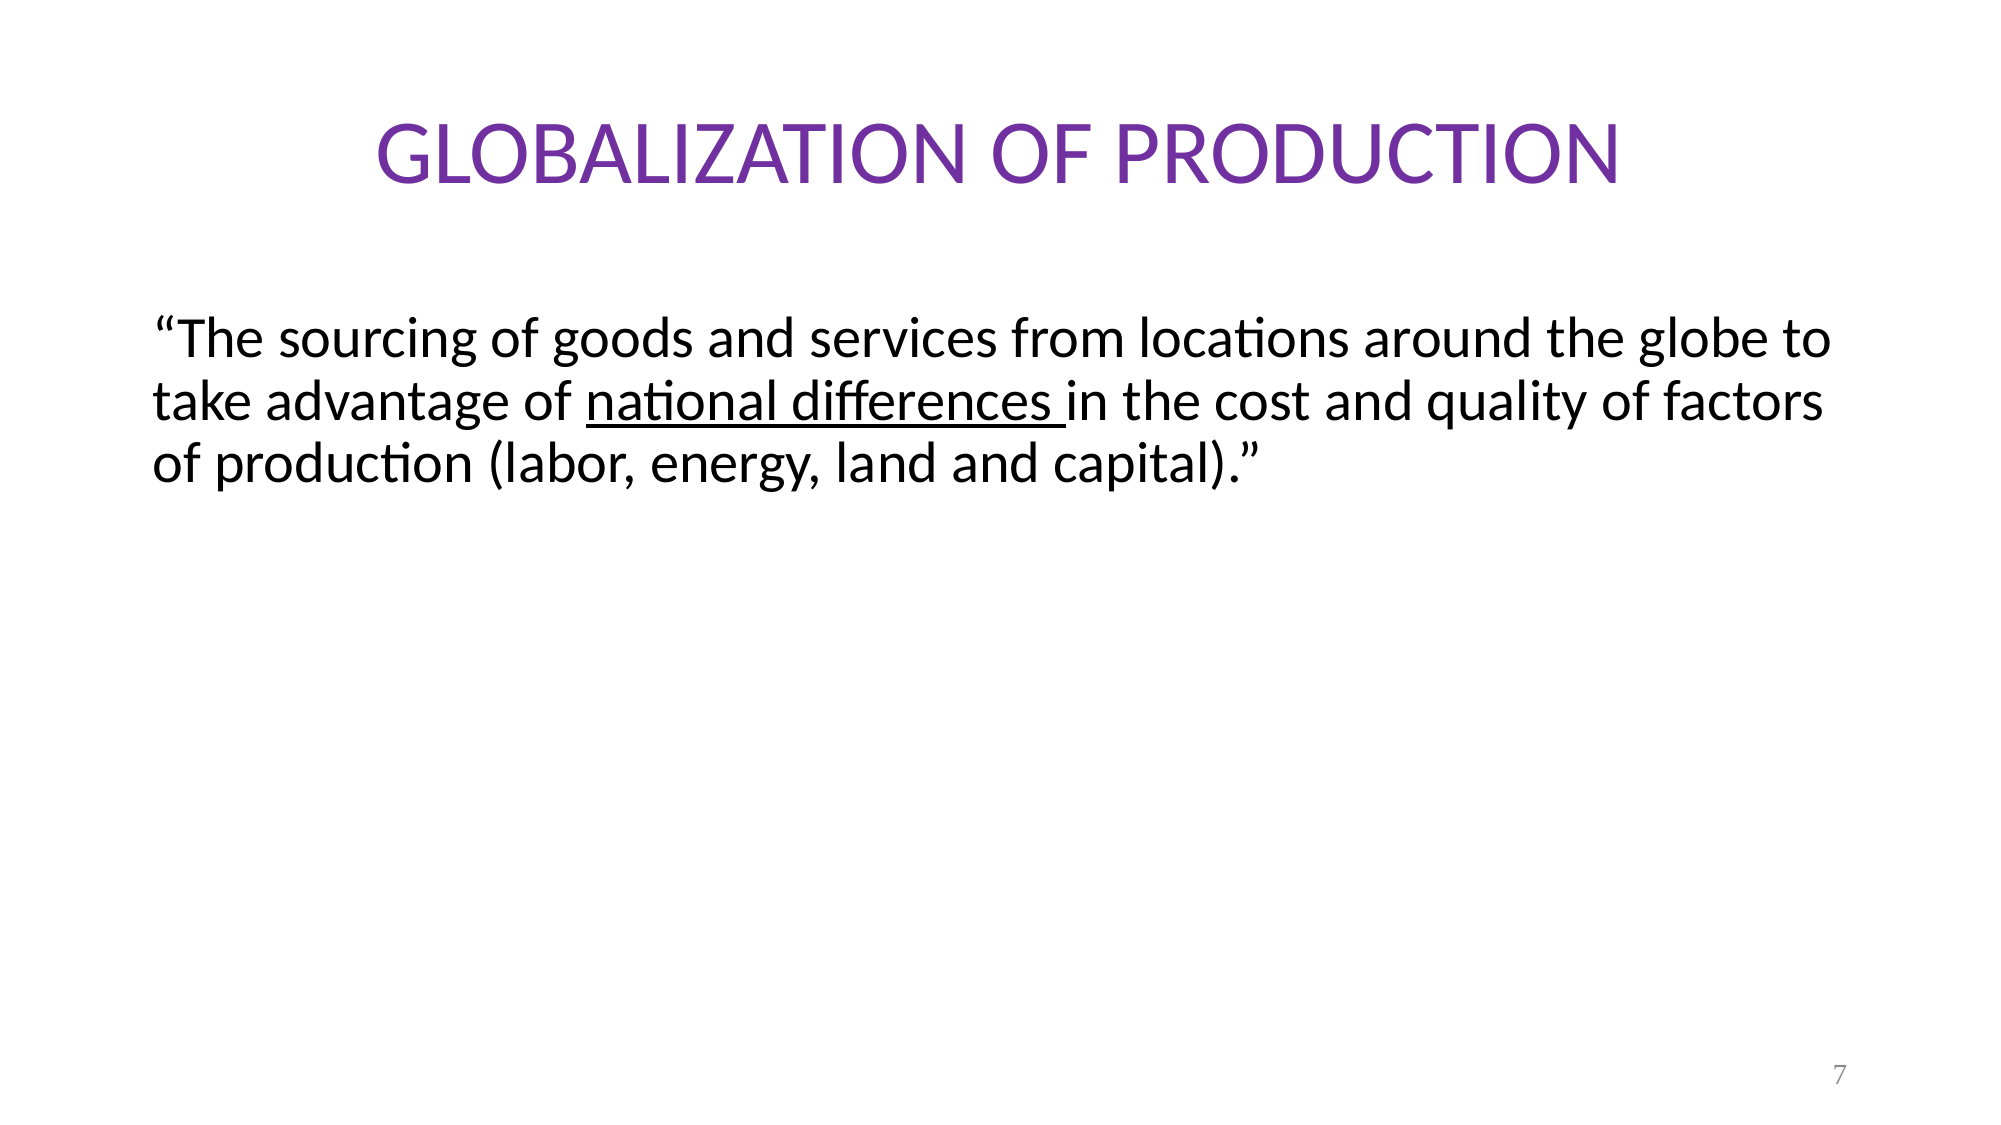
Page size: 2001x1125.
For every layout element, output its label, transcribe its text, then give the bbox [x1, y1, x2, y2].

list “The sourcing of goods and services from locations around the globe to take advantage of national differences in the cost and quality of factors of production (labor, energy, land and capital).” [137, 299, 1863, 1014]
slide_number 7 [1412, 1042, 1863, 1103]
title GLOBALIZATION OF PRODUCTION [137, 37, 1863, 271]
